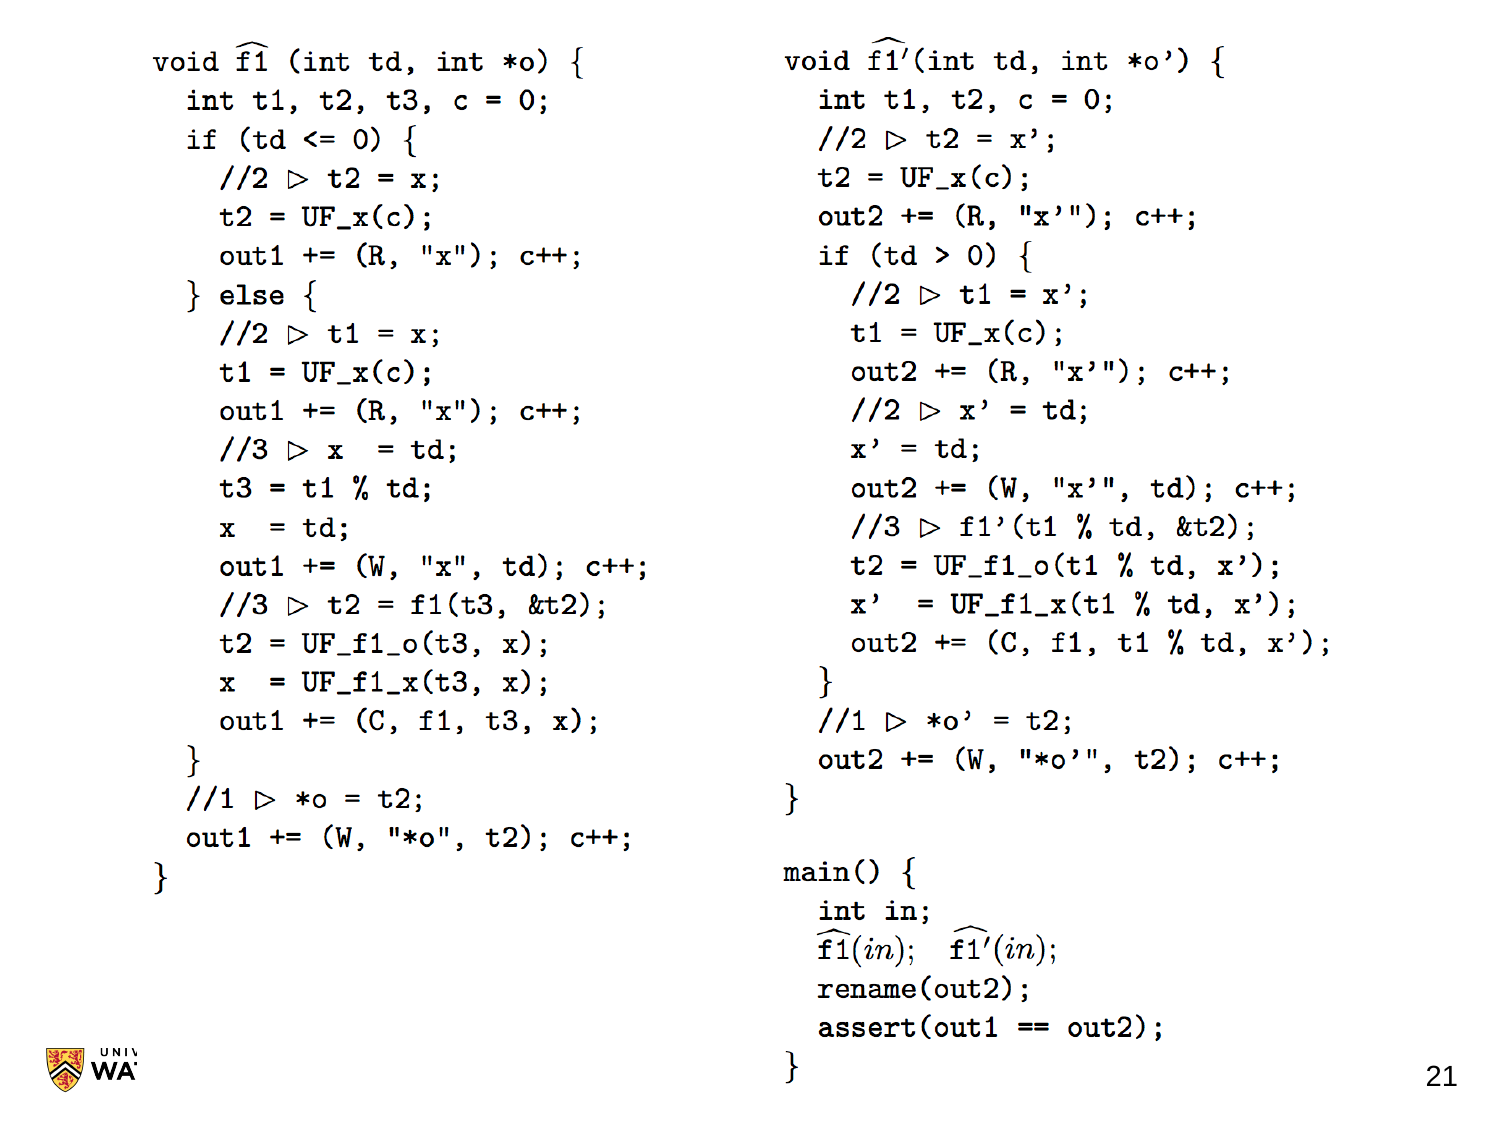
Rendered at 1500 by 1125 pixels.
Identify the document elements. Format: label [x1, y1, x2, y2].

picture [8, 37, 1361, 1125]
